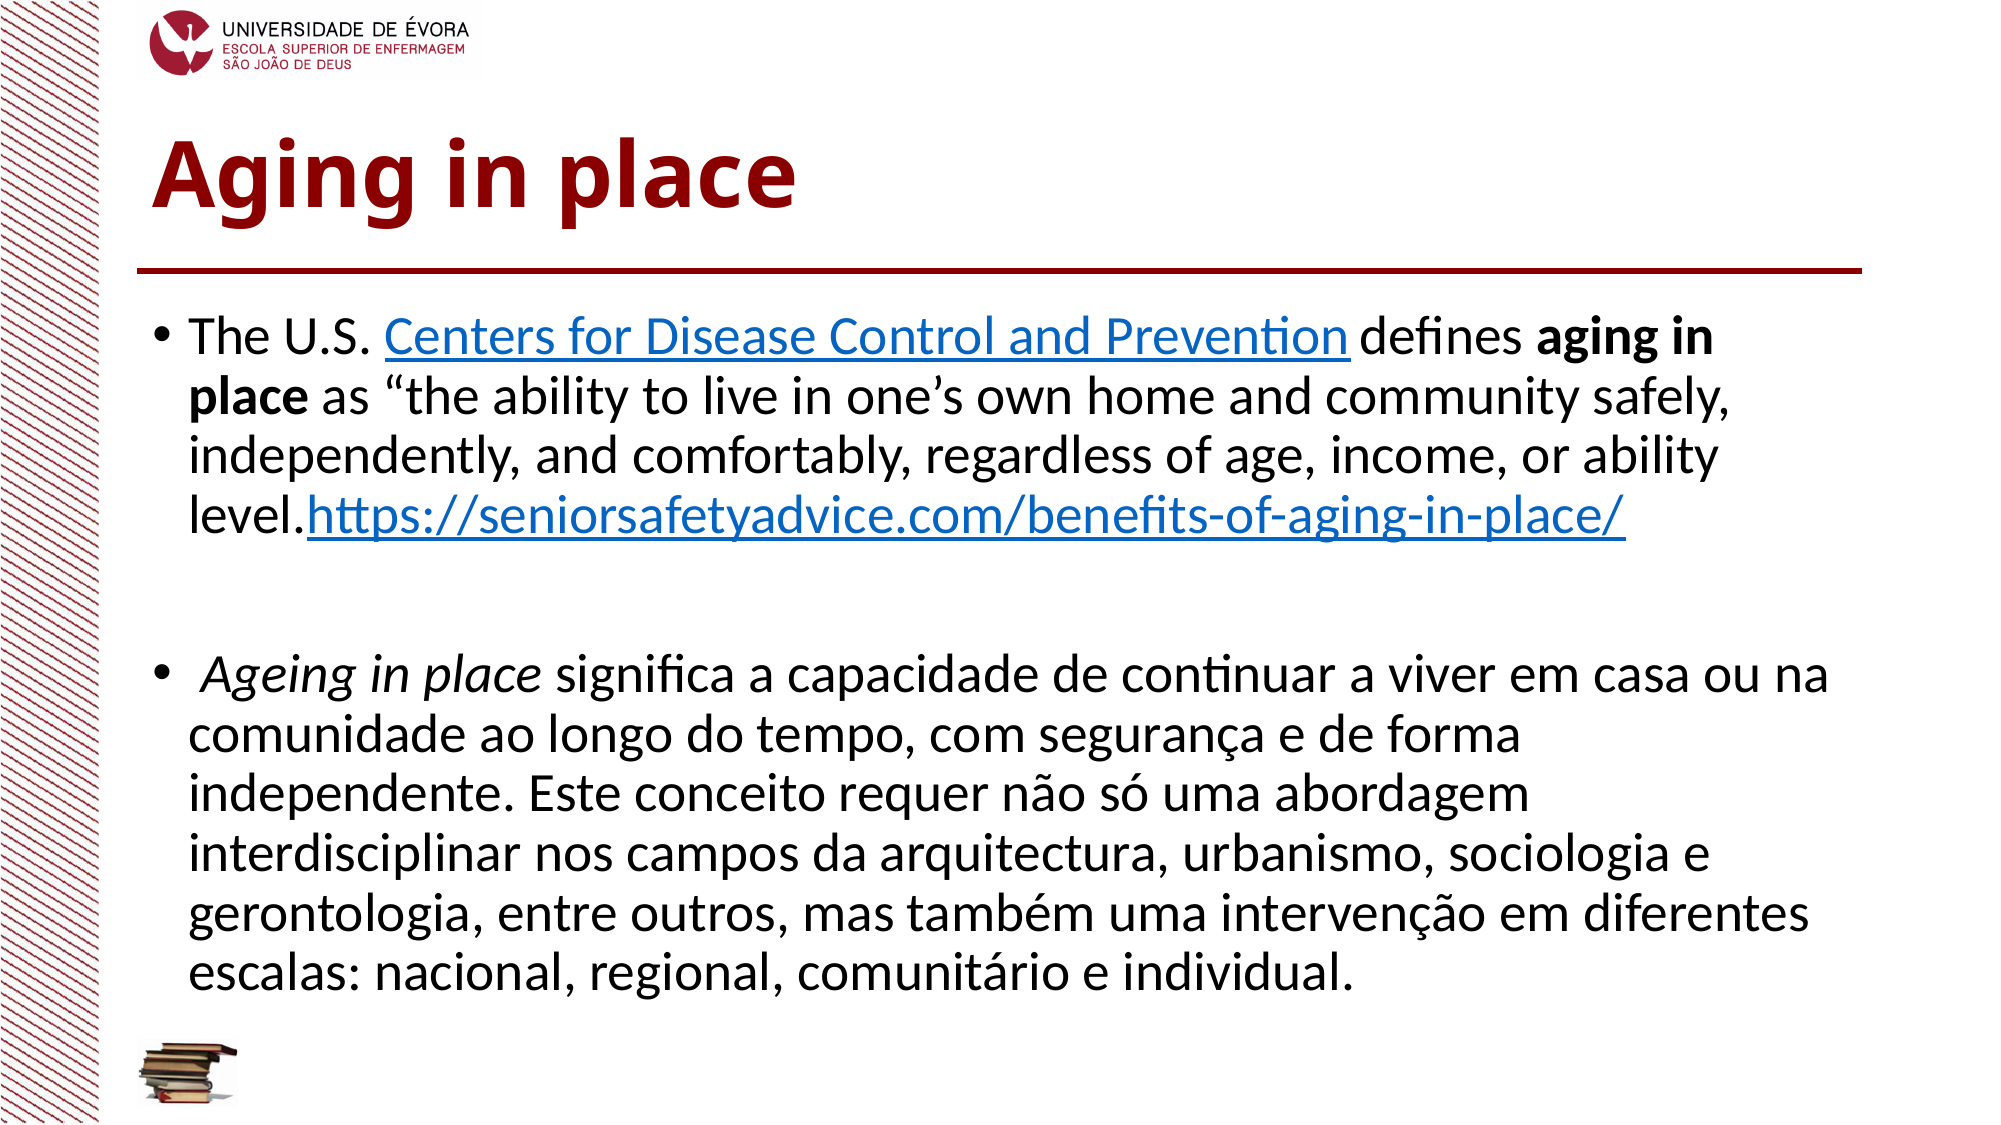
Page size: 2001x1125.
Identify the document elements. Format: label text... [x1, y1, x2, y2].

title Aging in place [137, 84, 1863, 271]
list The U.S. Centers for Disease Control and Prevention defines aging in place as “the ability to live in one’s own home and community safely, independently, and comfortably, regardless of age, income, or ability level.https://seniorsafetyadvice.com/benefits-of-aging-in-place/ Ageing in place significa a capacidade de continuar a viver em casa ou na comunidade ao longo do tempo, com segurança e de forma independente. Este conceito requer não só uma abordagem interdisciplinar nos campos da arquitectura, urbanismo, sociologia e gerontologia, entre outros, mas também uma intervenção em diferentes escalas: nacional, regional, comunitário e individual. [137, 299, 1863, 1014]
picture [137, 1039, 238, 1107]
